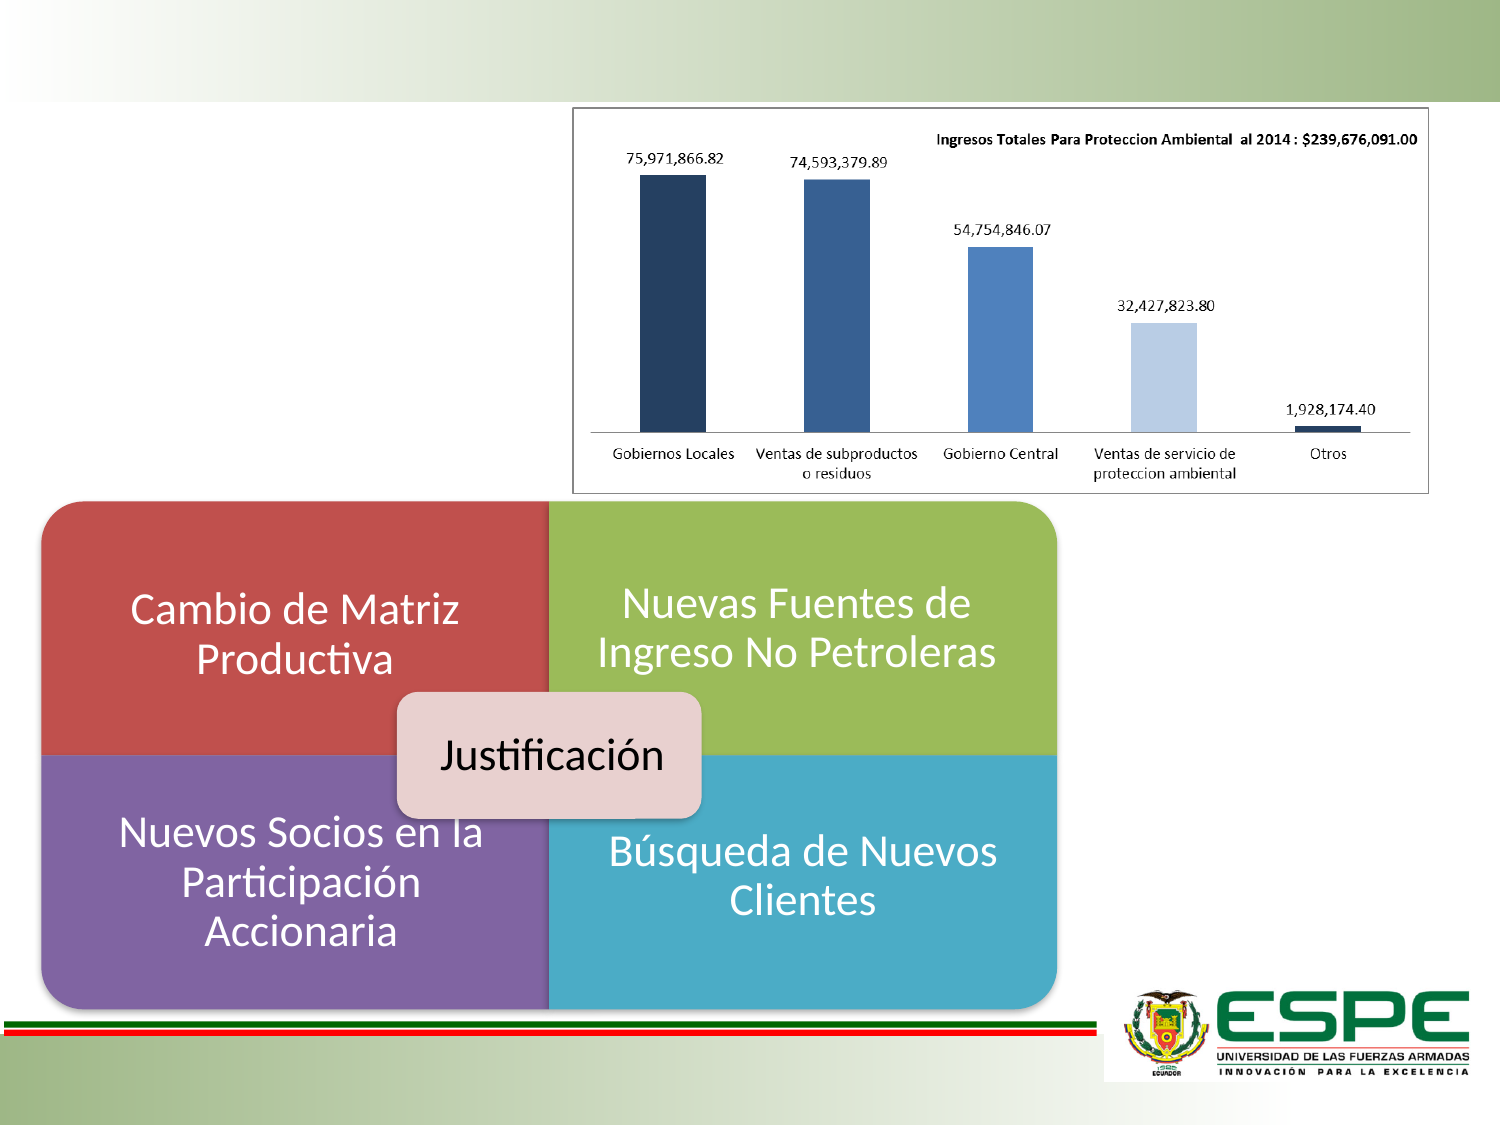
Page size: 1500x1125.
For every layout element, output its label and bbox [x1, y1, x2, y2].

picture [572, 107, 1429, 495]
list [40, 501, 1058, 1010]
picture [1104, 975, 1483, 1082]
